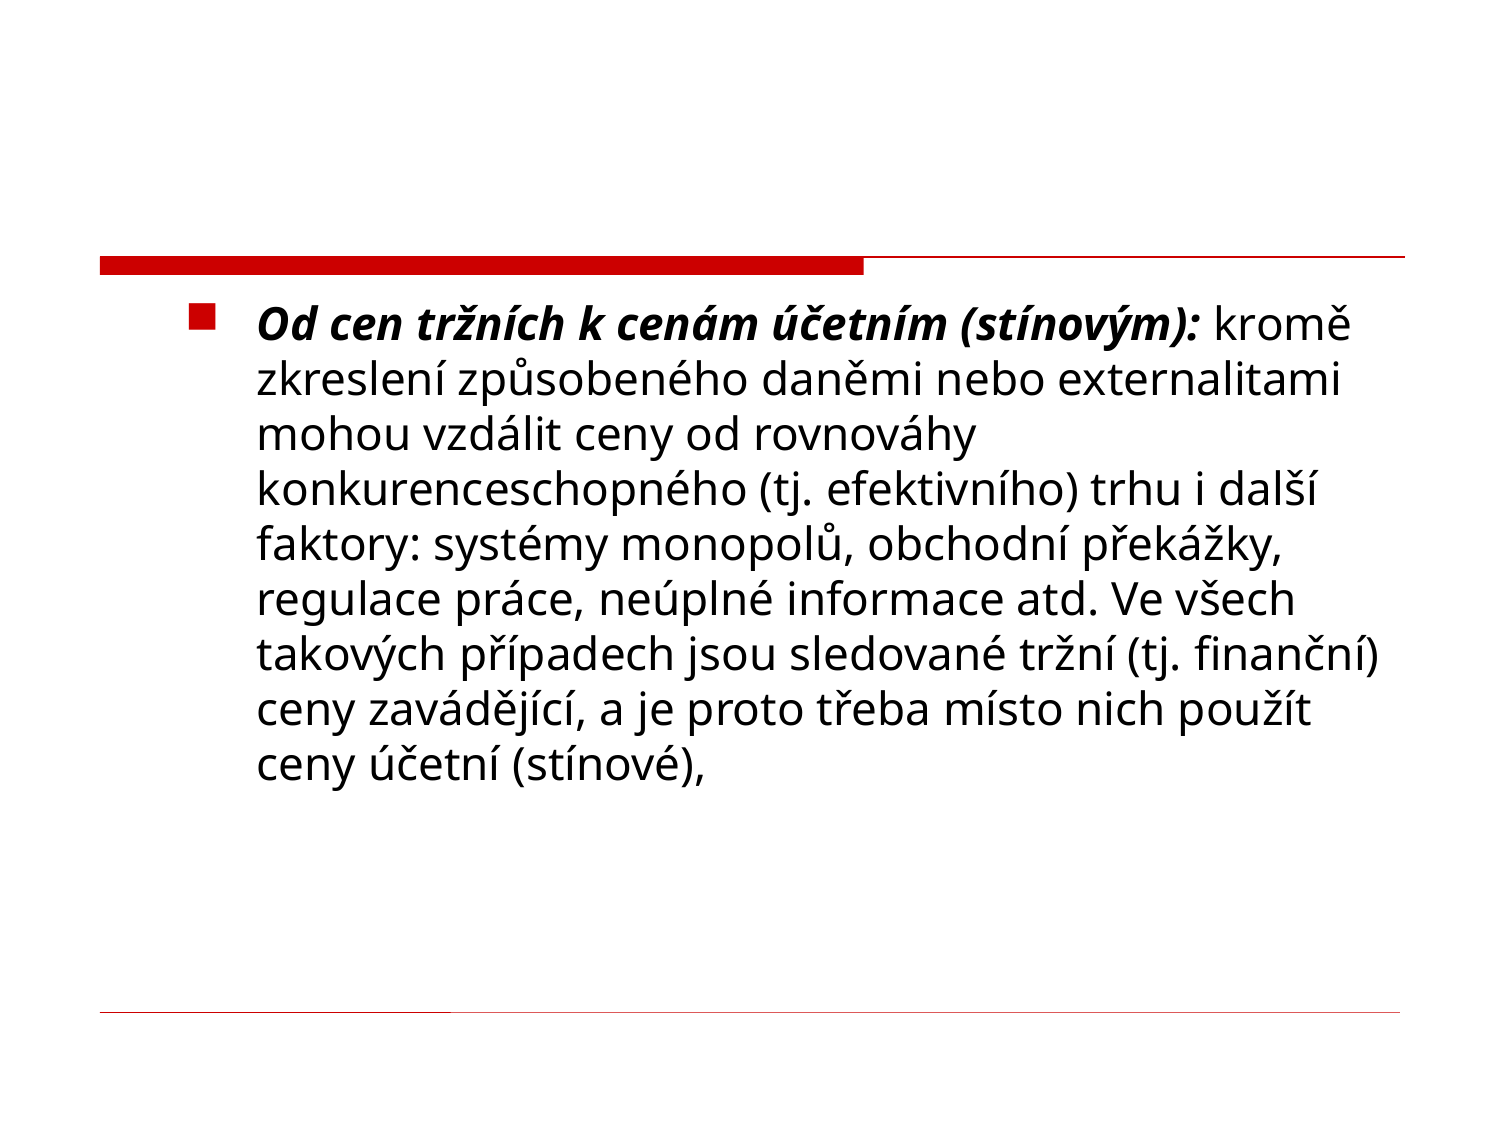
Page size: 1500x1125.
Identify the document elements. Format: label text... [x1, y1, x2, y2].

list Od cen tržních k cenám účetním (stínovým): kromě zkreslení způsobeného daněmi nebo externalitami mohou vzdálit ceny od rovnováhy konkurenceschopného (tj. efektivního) trhu i další faktory: systémy monopolů, obchodní překážky, regulace práce, neúplné informace atd. Ve všech takových případech jsou sledované tržní (tj. finanční) ceny zavádějící, a je proto třeba místo nich použít ceny účetní (stínové), [92, 287, 1406, 988]
